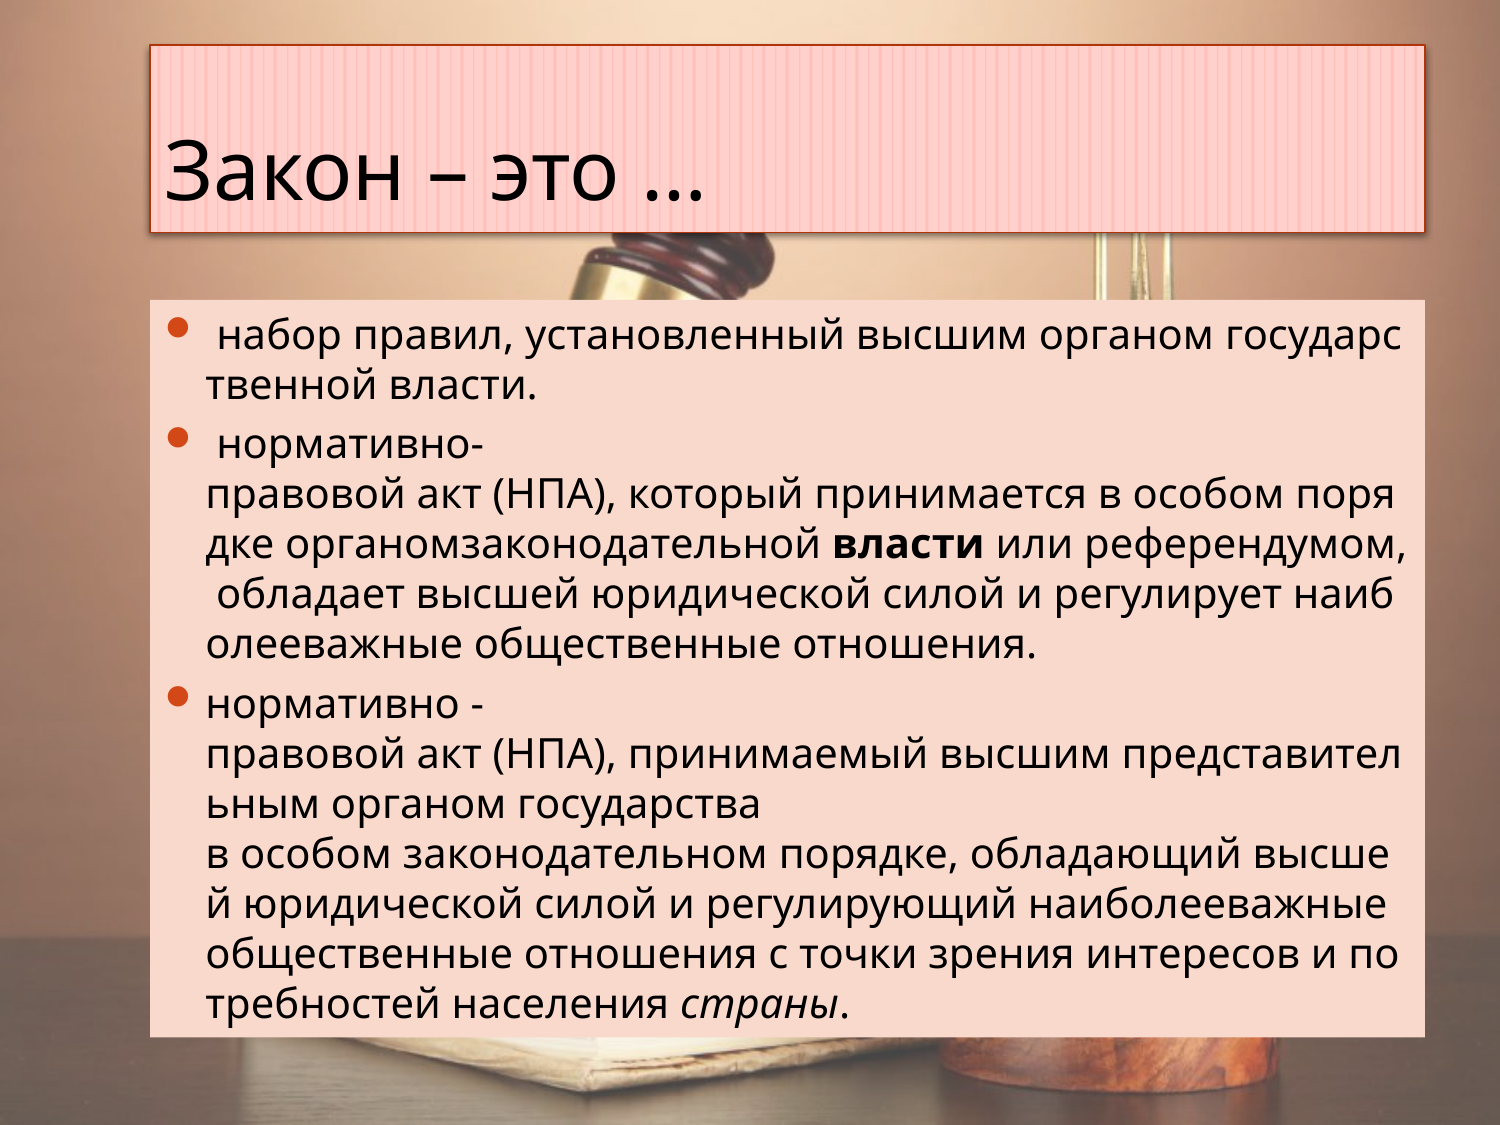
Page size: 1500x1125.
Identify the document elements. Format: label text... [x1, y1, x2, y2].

list набор правил, установленный высшим органом государственной власти. нормативно-правовой акт (НПА), который принимается в особом порядке органомзаконодательной власти или референдумом, обладает высшей юридической силой и регулирует наиболееважные общественные отношения. нормативно - правовой акт (НПА), принимаемый высшим представительным органом государства в особом законодательном порядке, обладающий высшей юридической силой и регулирующий наиболееважные общественные отношения с точки зрения интересов и потребностей населения страны. [150, 299, 1425, 1038]
title Закон – это … [149, 44, 1426, 233]
